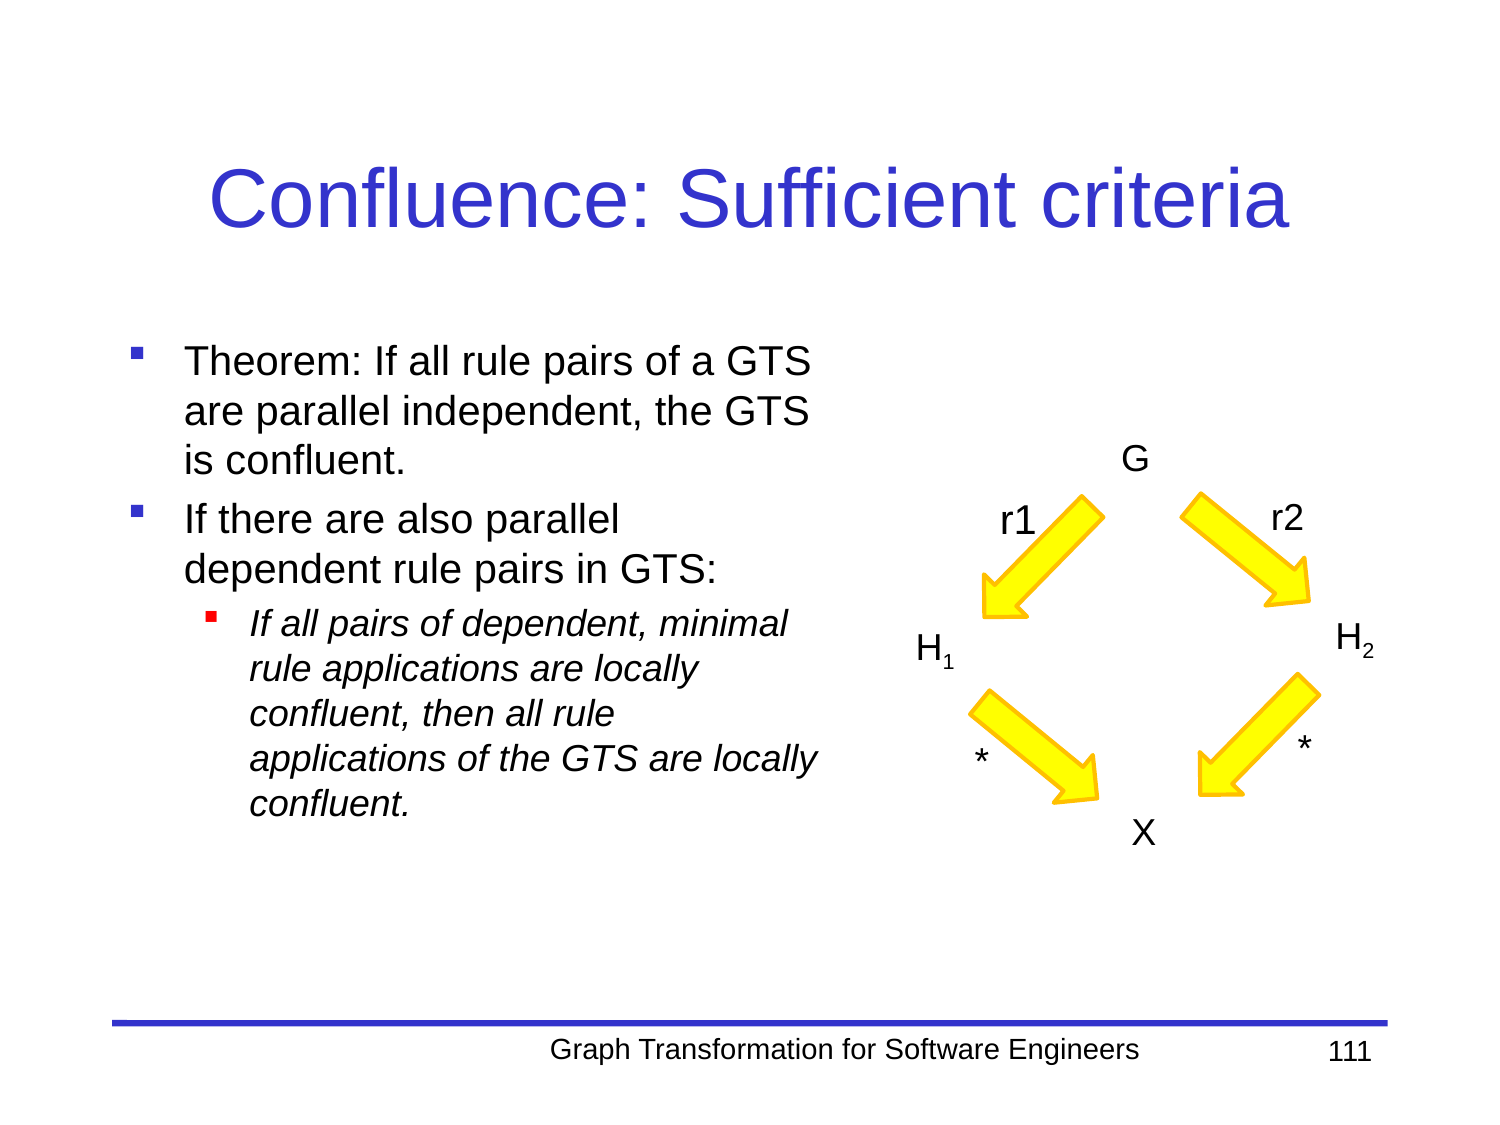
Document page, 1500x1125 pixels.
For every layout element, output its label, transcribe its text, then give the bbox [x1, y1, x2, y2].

text_box H2 [1320, 604, 1420, 671]
text_box [968, 688, 1041, 729]
list Theorem: If all rule pairs of a GTS are parallel independent, the GTS is confluent. If there are also parallel dependent rule pairs in GTS: If all pairs of dependent, minimal rule applications are locally confluent, then all rule applications of the GTS are locally confluent. [112, 325, 833, 1001]
slide_number 111 [1074, 1025, 1388, 1100]
text_box * [960, 729, 1090, 790]
text_box r1 [985, 485, 1099, 550]
text_box [1197, 671, 1322, 797]
text_box [981, 550, 1075, 620]
title Confluence: Sufficient criteria [112, 99, 1388, 288]
text_box [1179, 491, 1311, 608]
text_box H1 [901, 615, 1001, 682]
text_box * [1282, 716, 1467, 777]
text_box r2 [1256, 485, 1441, 546]
footer Graph Transformation for Software Engineers [407, 1023, 1283, 1099]
text_box G [1106, 426, 1169, 487]
text_box [1051, 753, 1100, 805]
text_box [1099, 510, 1106, 525]
text_box X [1116, 800, 1179, 861]
